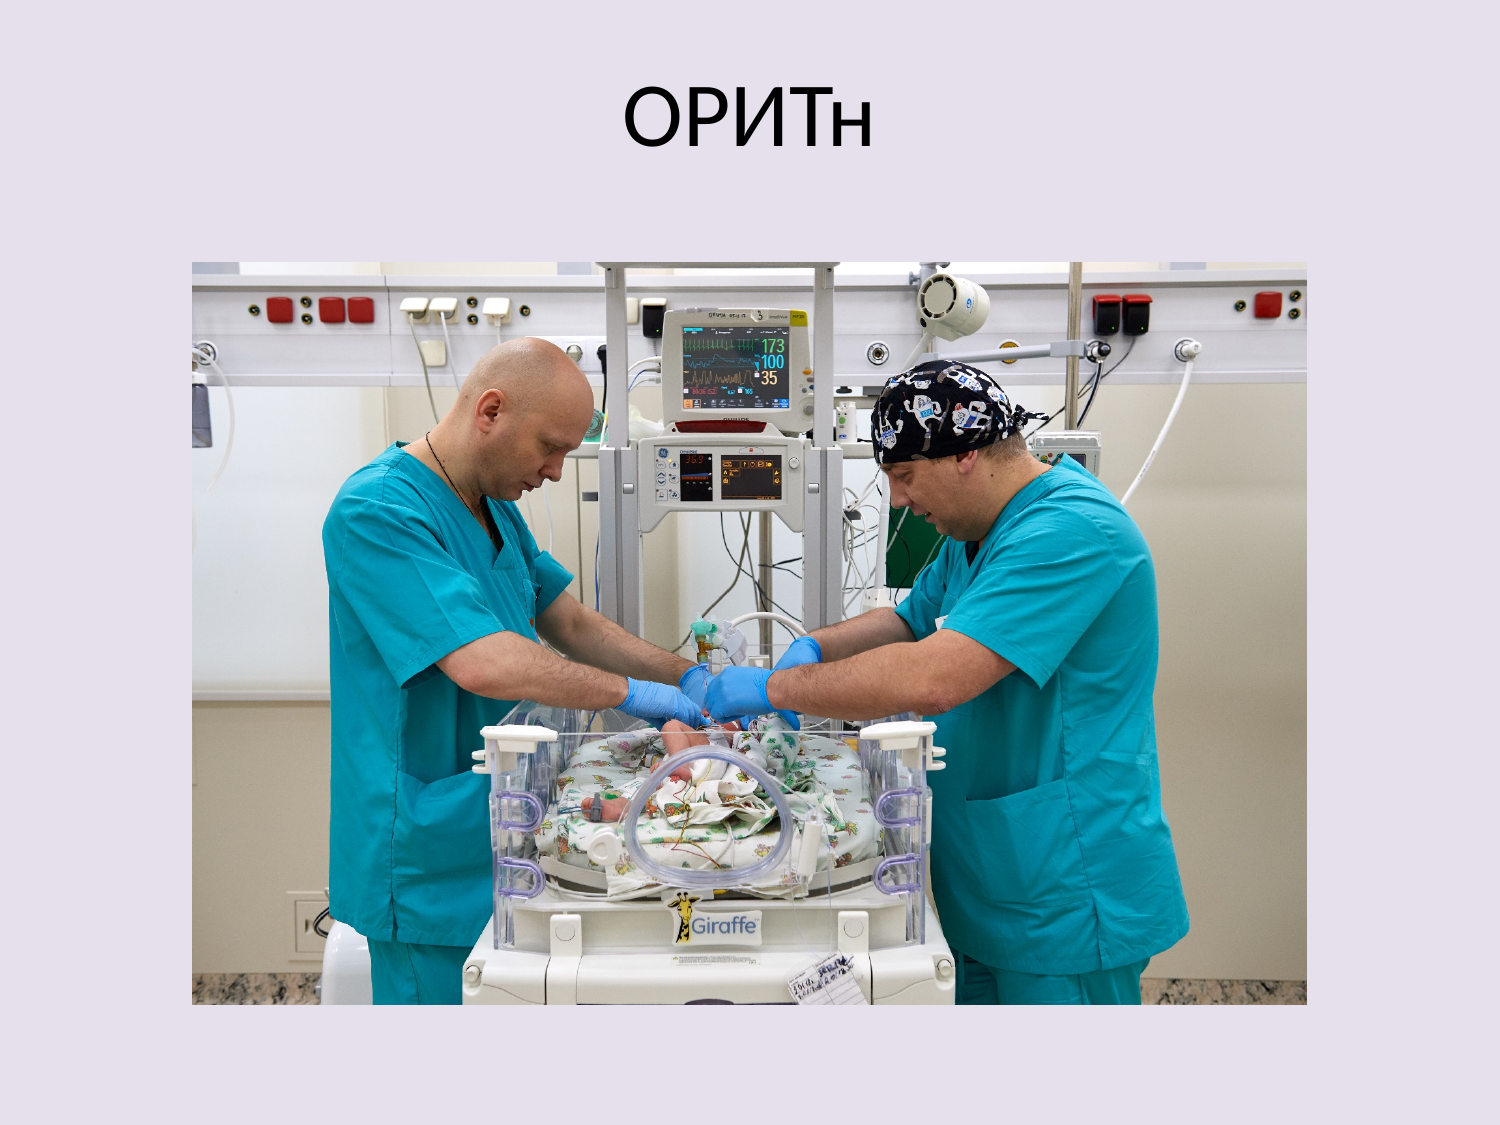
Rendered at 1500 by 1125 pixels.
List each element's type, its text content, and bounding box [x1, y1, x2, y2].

title ОРИТн [75, 0, 1425, 220]
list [192, 262, 1308, 1006]
